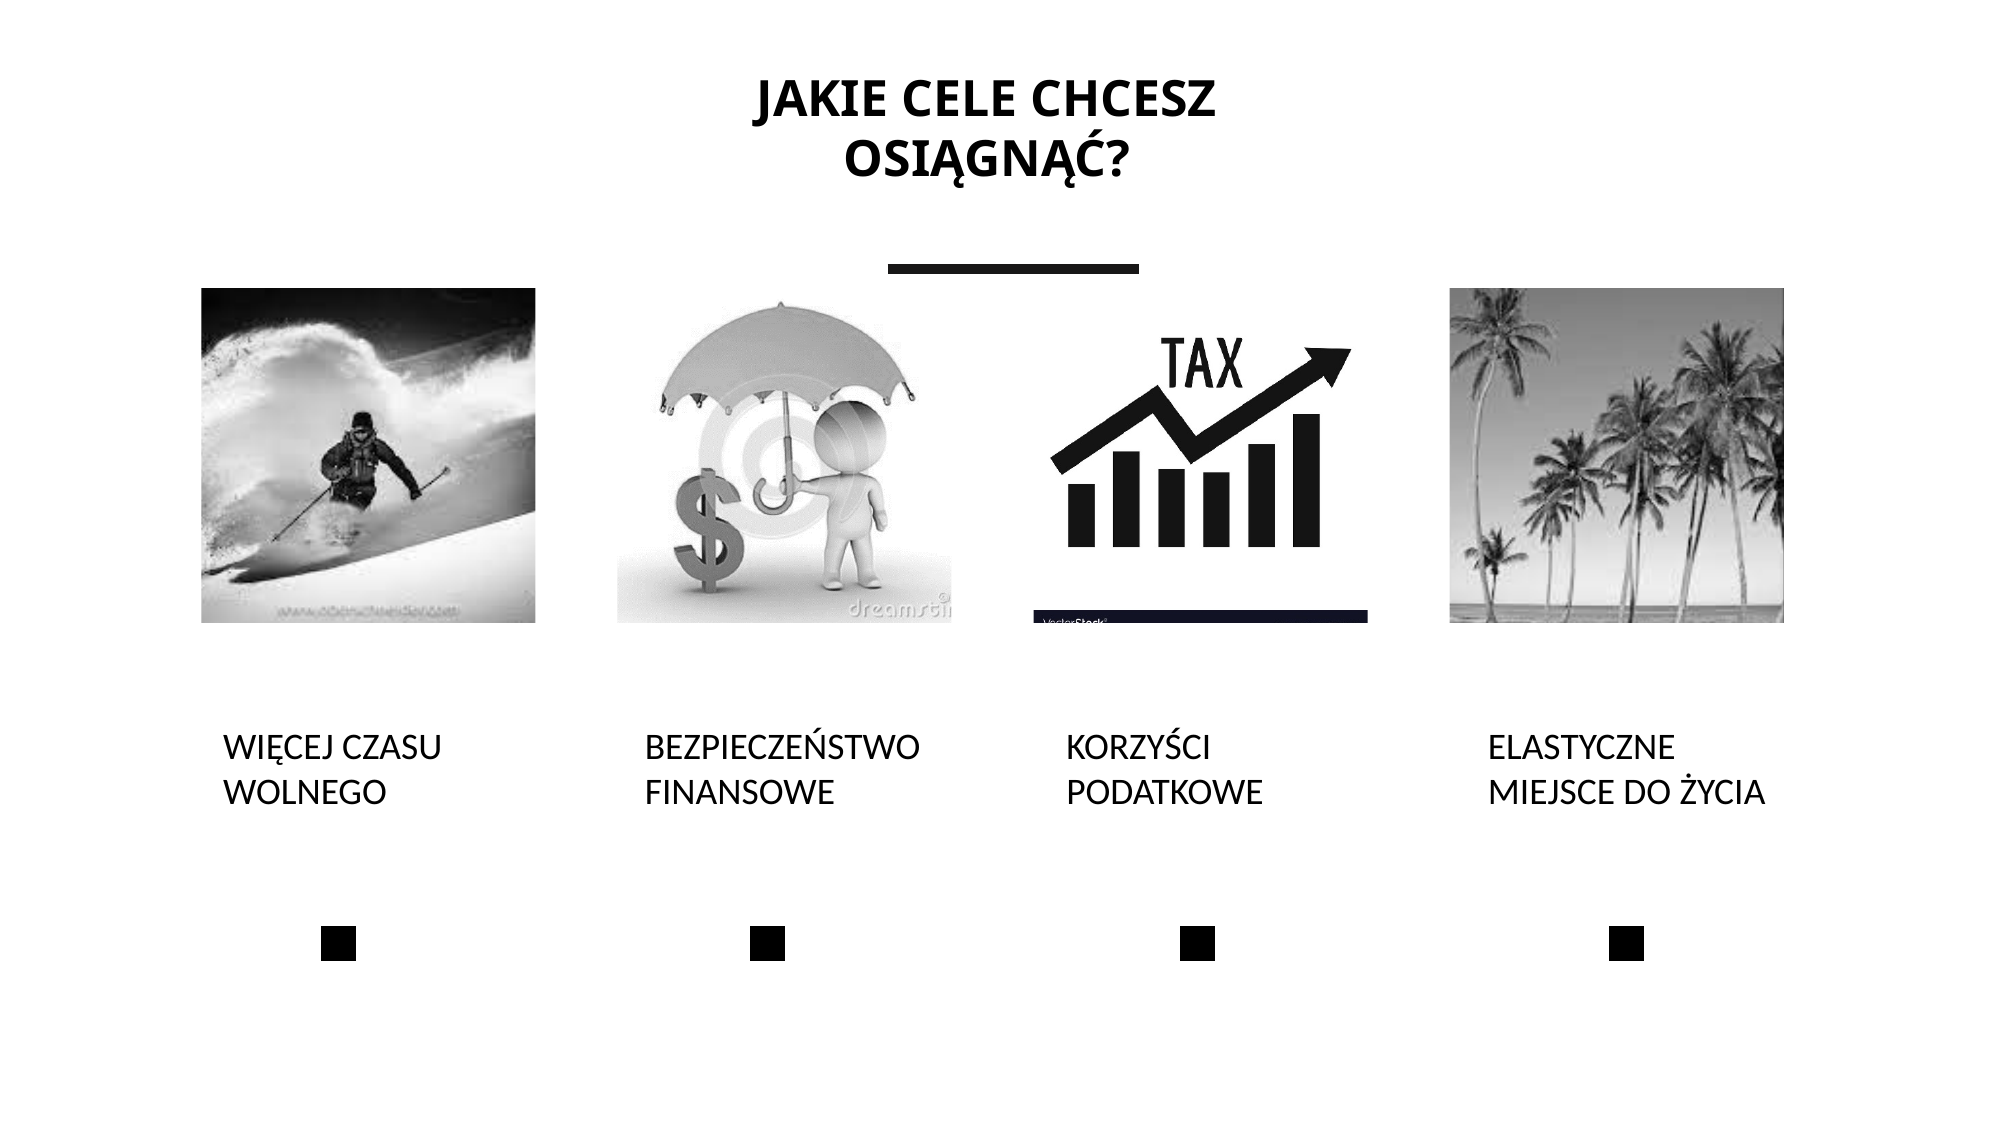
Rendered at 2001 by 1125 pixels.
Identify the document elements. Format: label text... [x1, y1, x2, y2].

picture [1449, 288, 1784, 623]
text_box JAKIE CELE CHCESZ OSIĄGNĄĆ? [682, 58, 1291, 194]
picture [617, 288, 952, 623]
picture [1033, 288, 1368, 623]
picture [201, 288, 536, 623]
text_box [750, 926, 785, 961]
text_box [1609, 926, 1644, 961]
text_box [1180, 926, 1215, 961]
text_box [321, 926, 356, 961]
text_box KORZYŚCI PODATKOWE [1051, 714, 1385, 819]
text_box ELASTYCZNE MIEJSCE DO ŻYCIA [1473, 714, 1807, 819]
text_box BEZPIECZEŃSTWO FINANSOWE [629, 714, 964, 819]
text_box WIĘCEJ CZASU WOLNEGO [208, 714, 542, 819]
